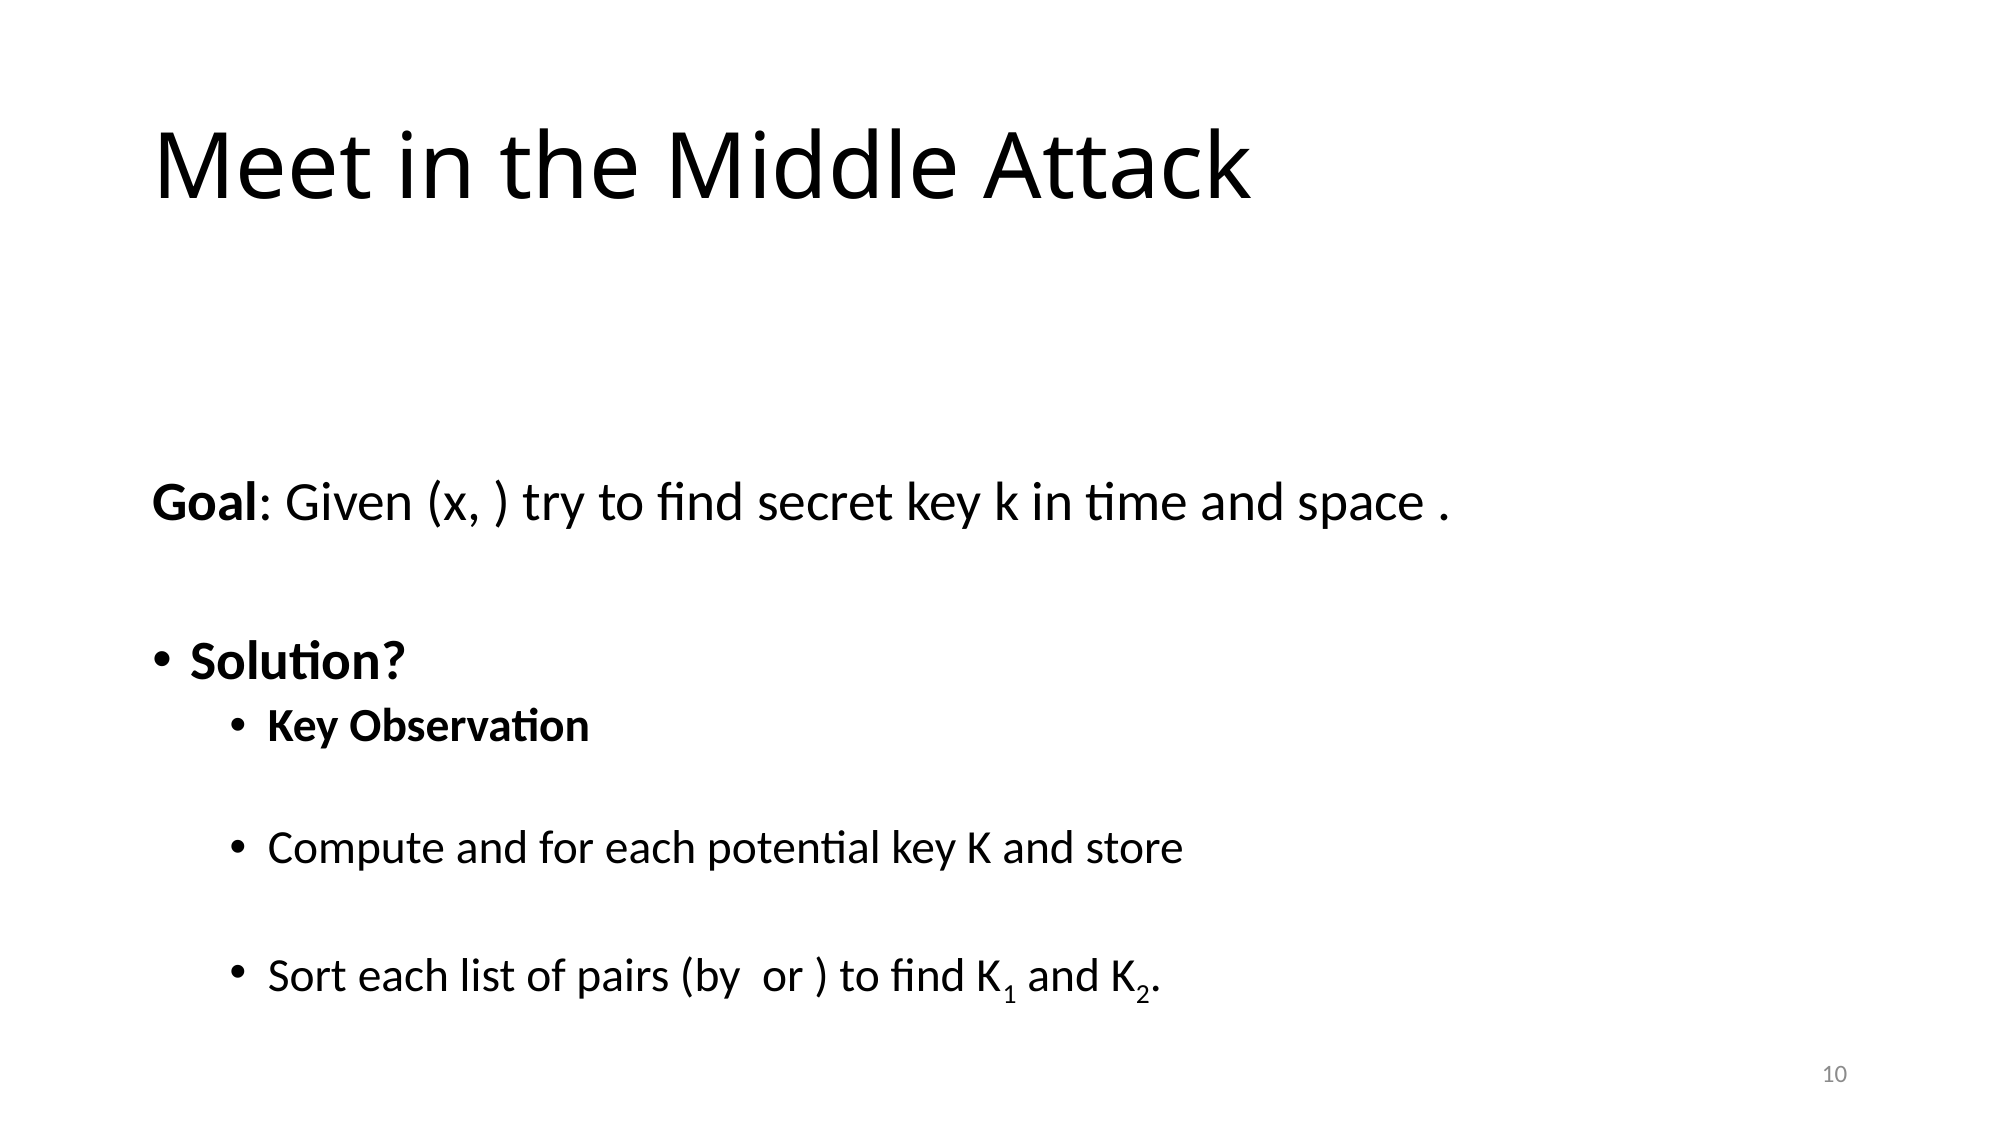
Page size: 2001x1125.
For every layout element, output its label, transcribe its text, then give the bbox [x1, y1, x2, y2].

slide_number 10 [1412, 1042, 1863, 1103]
title Meet in the Middle Attack [137, 59, 1863, 278]
